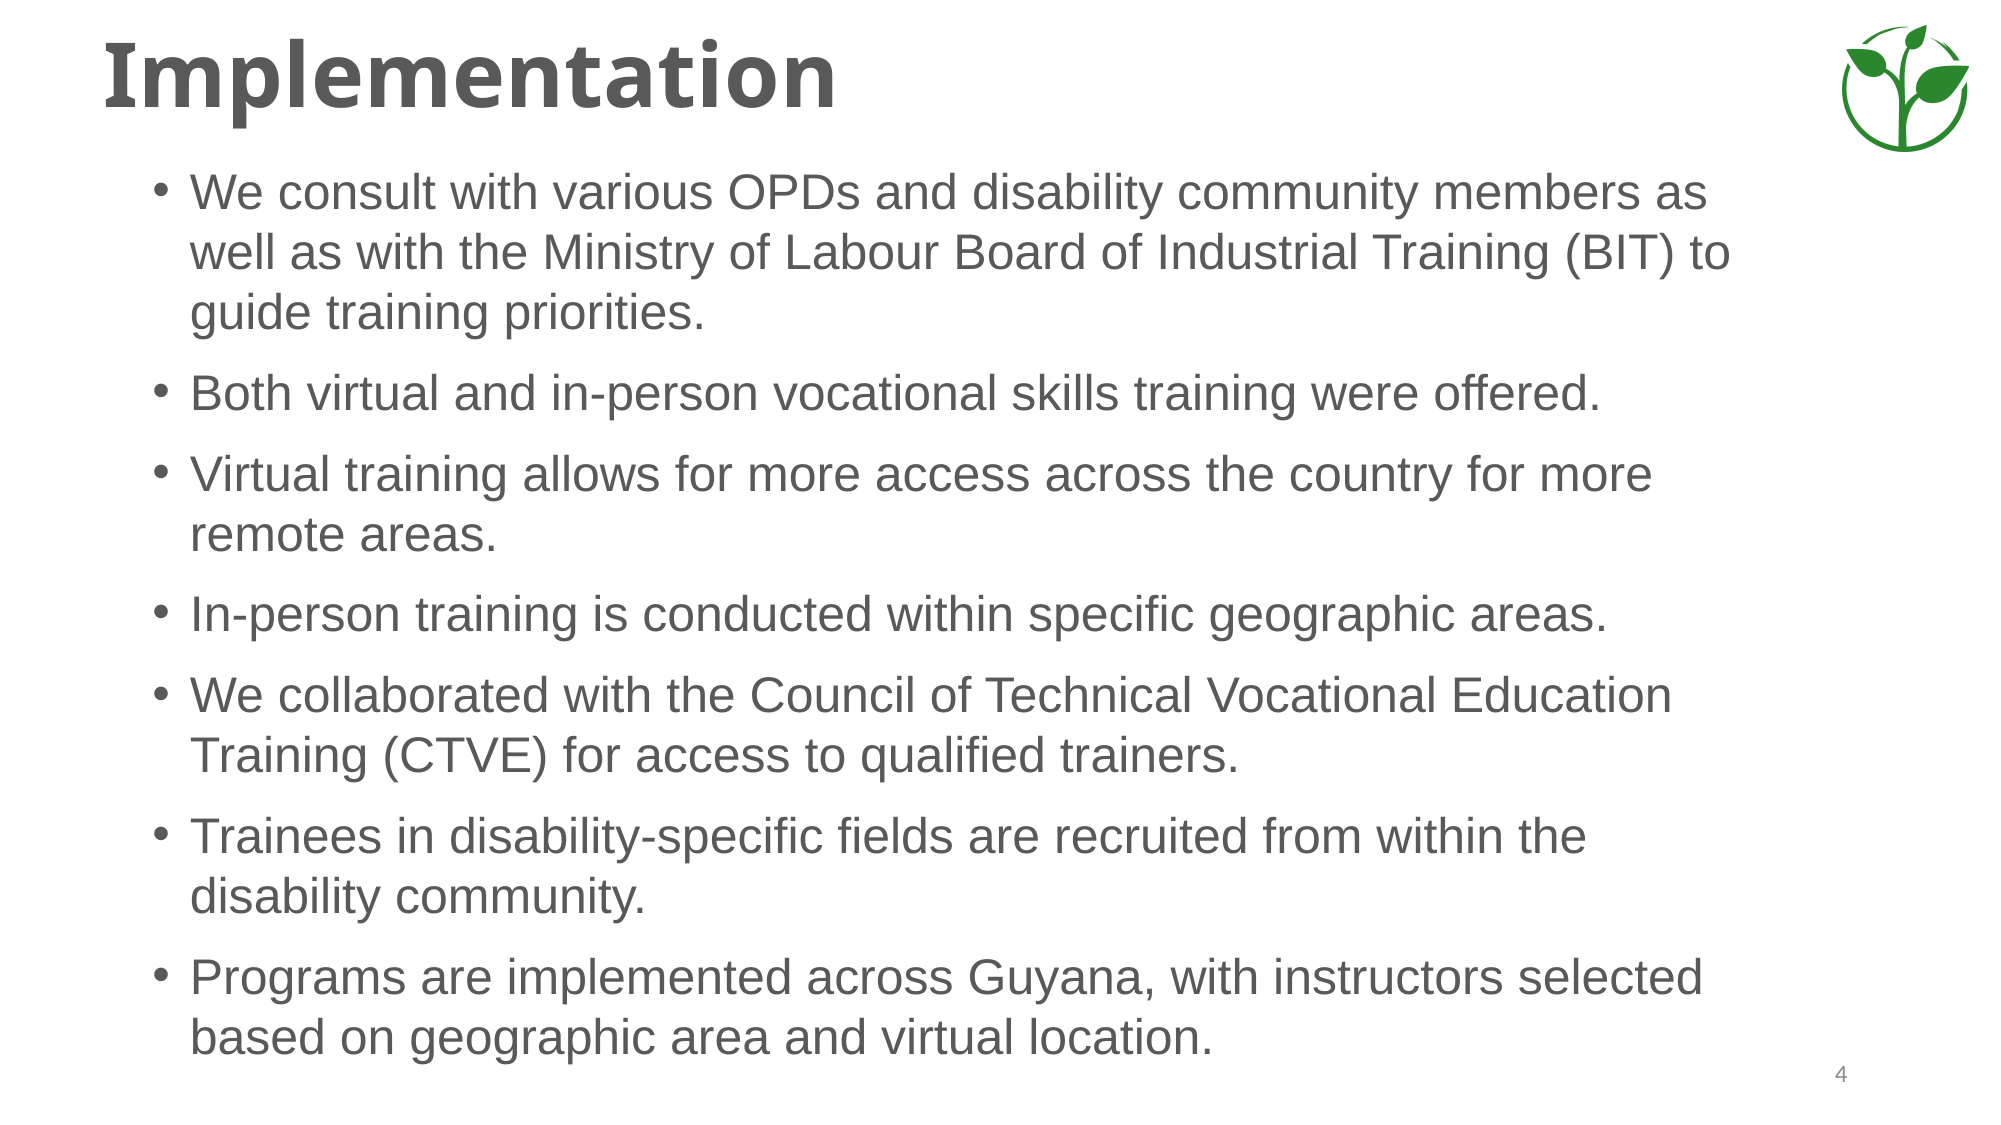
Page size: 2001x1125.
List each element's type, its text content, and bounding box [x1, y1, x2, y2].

slide_number 4 [1412, 1042, 1863, 1103]
list We consult with various OPDs and disability community members as well as with the Ministry of Labour Board of Industrial Training (BIT) to guide training priorities. Both virtual and in-person vocational skills training were offered. Virtual training allows for more access across the country for more remote areas. In-person training is conducted within specific geographic areas. We collaborated with the Council of Technical Vocational Education Training (CTVE) for access to qualified trainers. Trainees in disability-specific fields are recruited from within the disability community. Programs are implemented across Guyana, with instructors selected based on geographic area and virtual location. [137, 151, 1800, 1043]
picture [1842, 25, 1969, 152]
title Implementation [88, 22, 1591, 136]
